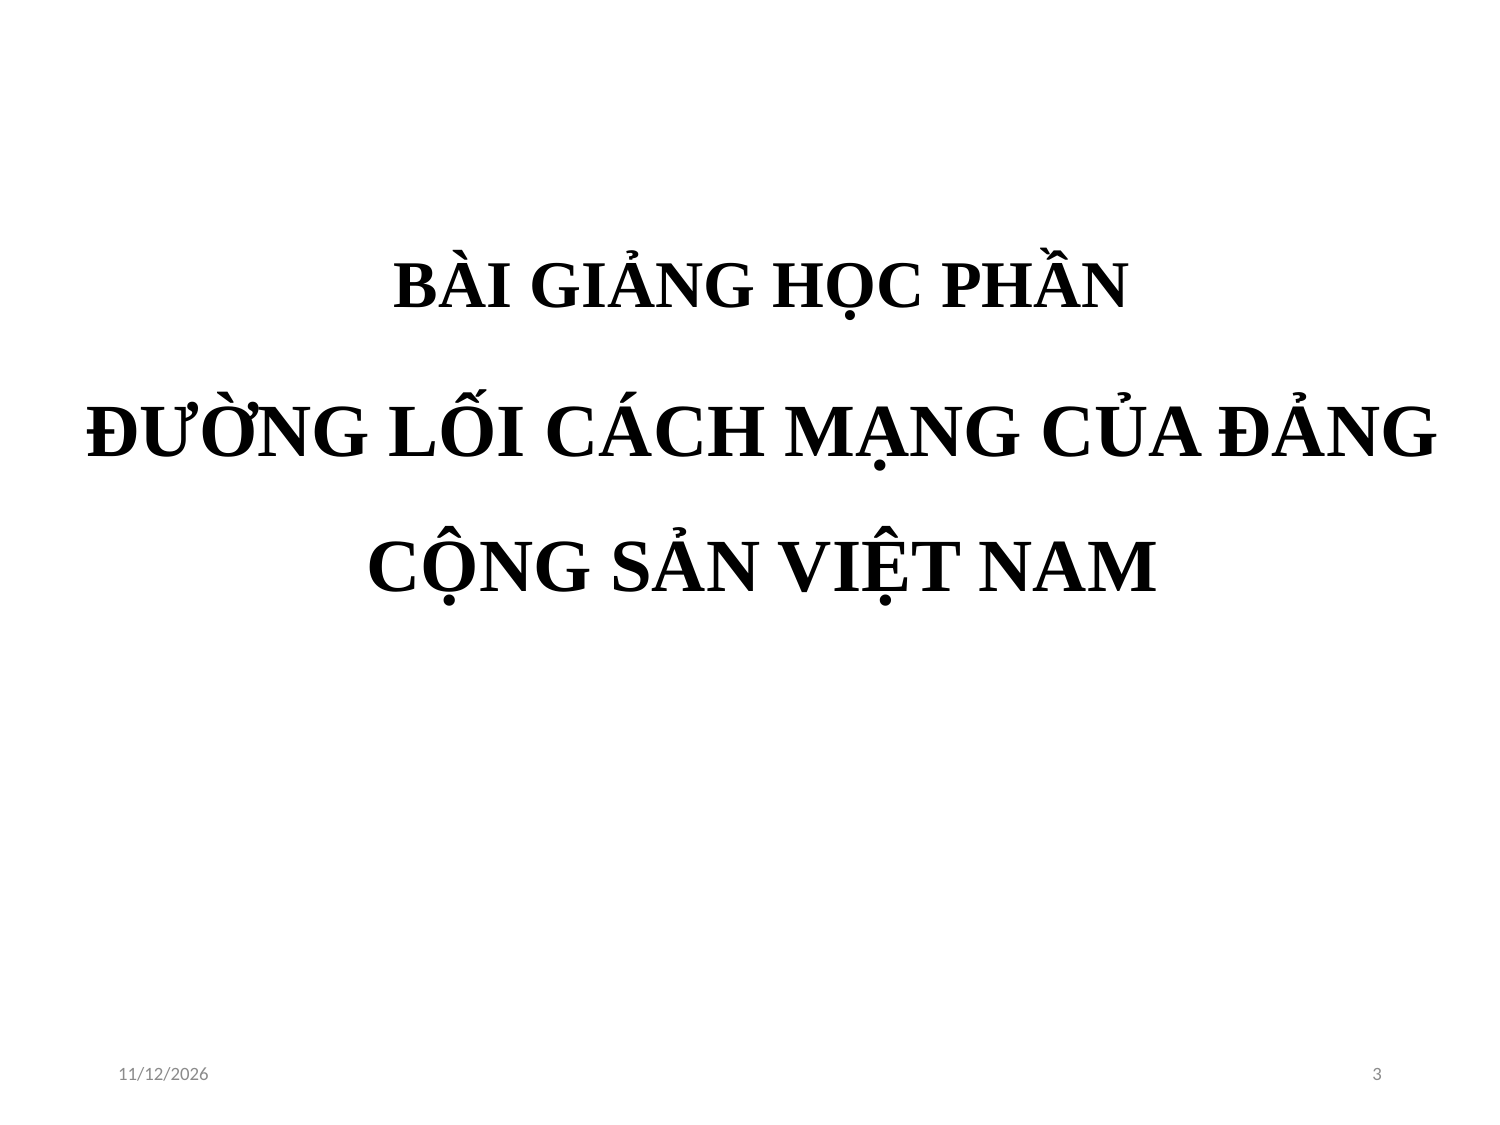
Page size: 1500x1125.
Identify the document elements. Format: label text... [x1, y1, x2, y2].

list BÀI GIẢNG HỌC PHẦN ĐƯỜNG LỐI CÁCH MẠNG CỦA ĐẢNG CỘNG SẢN VIỆT NAM [62, 125, 1463, 988]
slide_number 3 [1059, 1042, 1397, 1103]
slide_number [103, 1042, 441, 1103]
